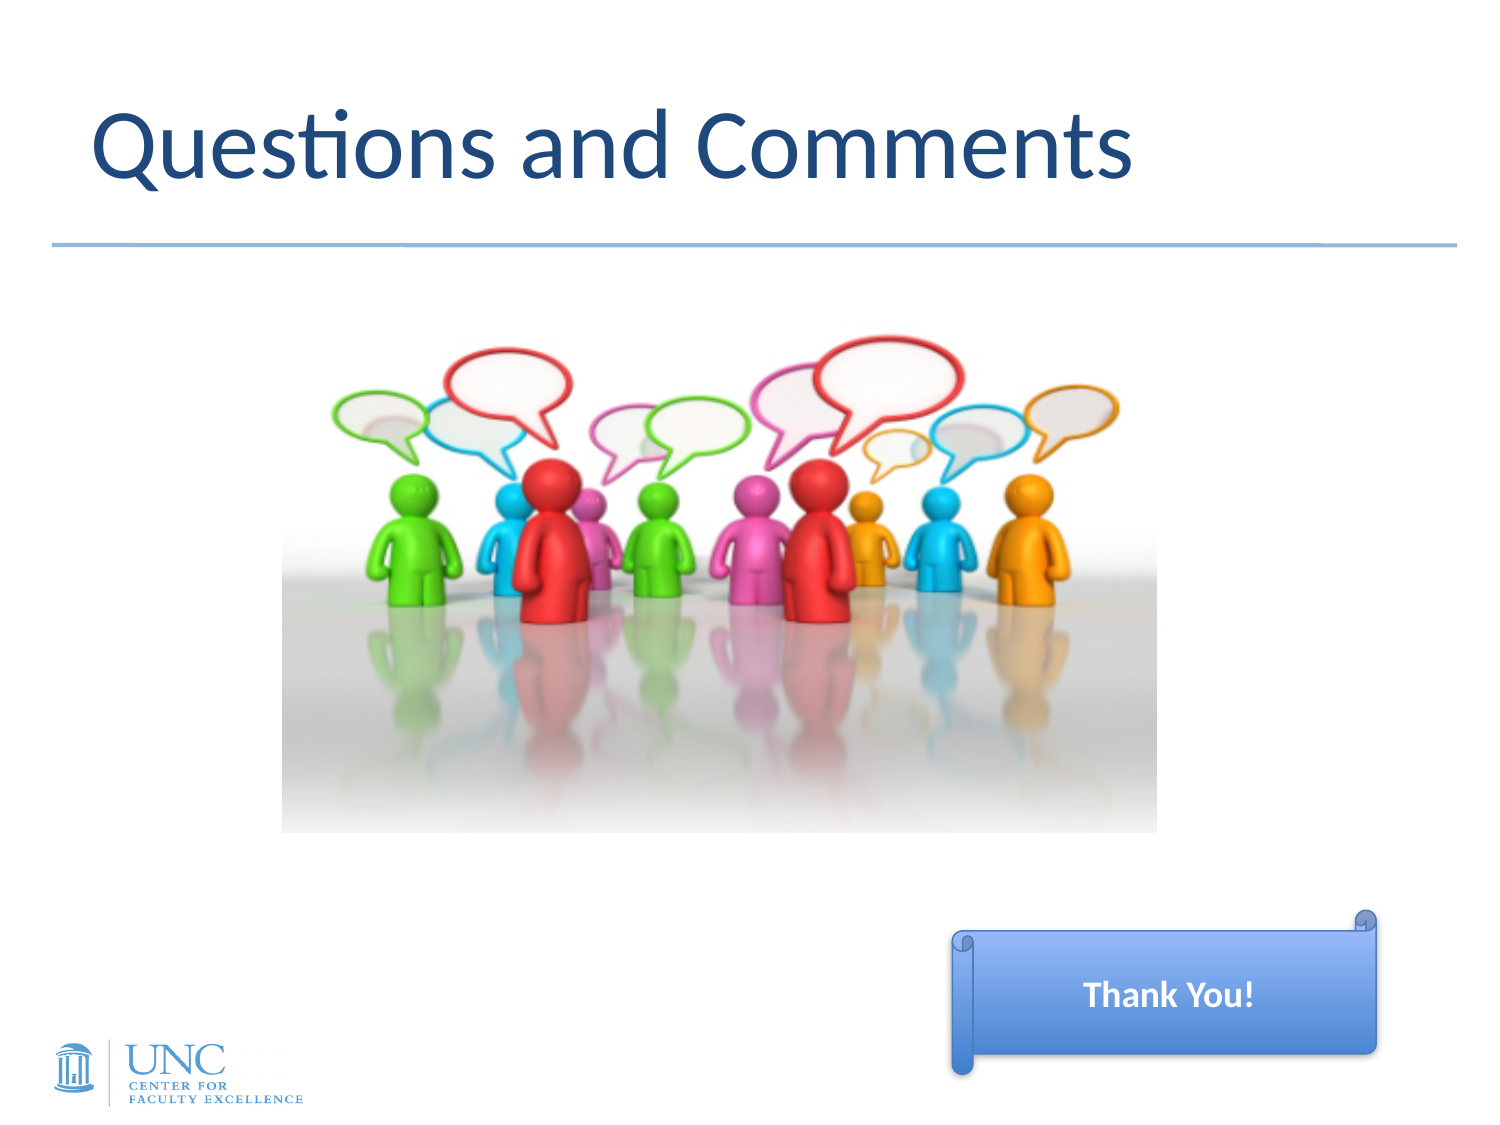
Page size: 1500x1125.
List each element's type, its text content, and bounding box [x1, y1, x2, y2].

picture [53, 1038, 303, 1107]
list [282, 324, 1157, 833]
title Questions and Comments [75, 45, 1425, 233]
text_box Thank You! [951, 909, 1377, 1076]
